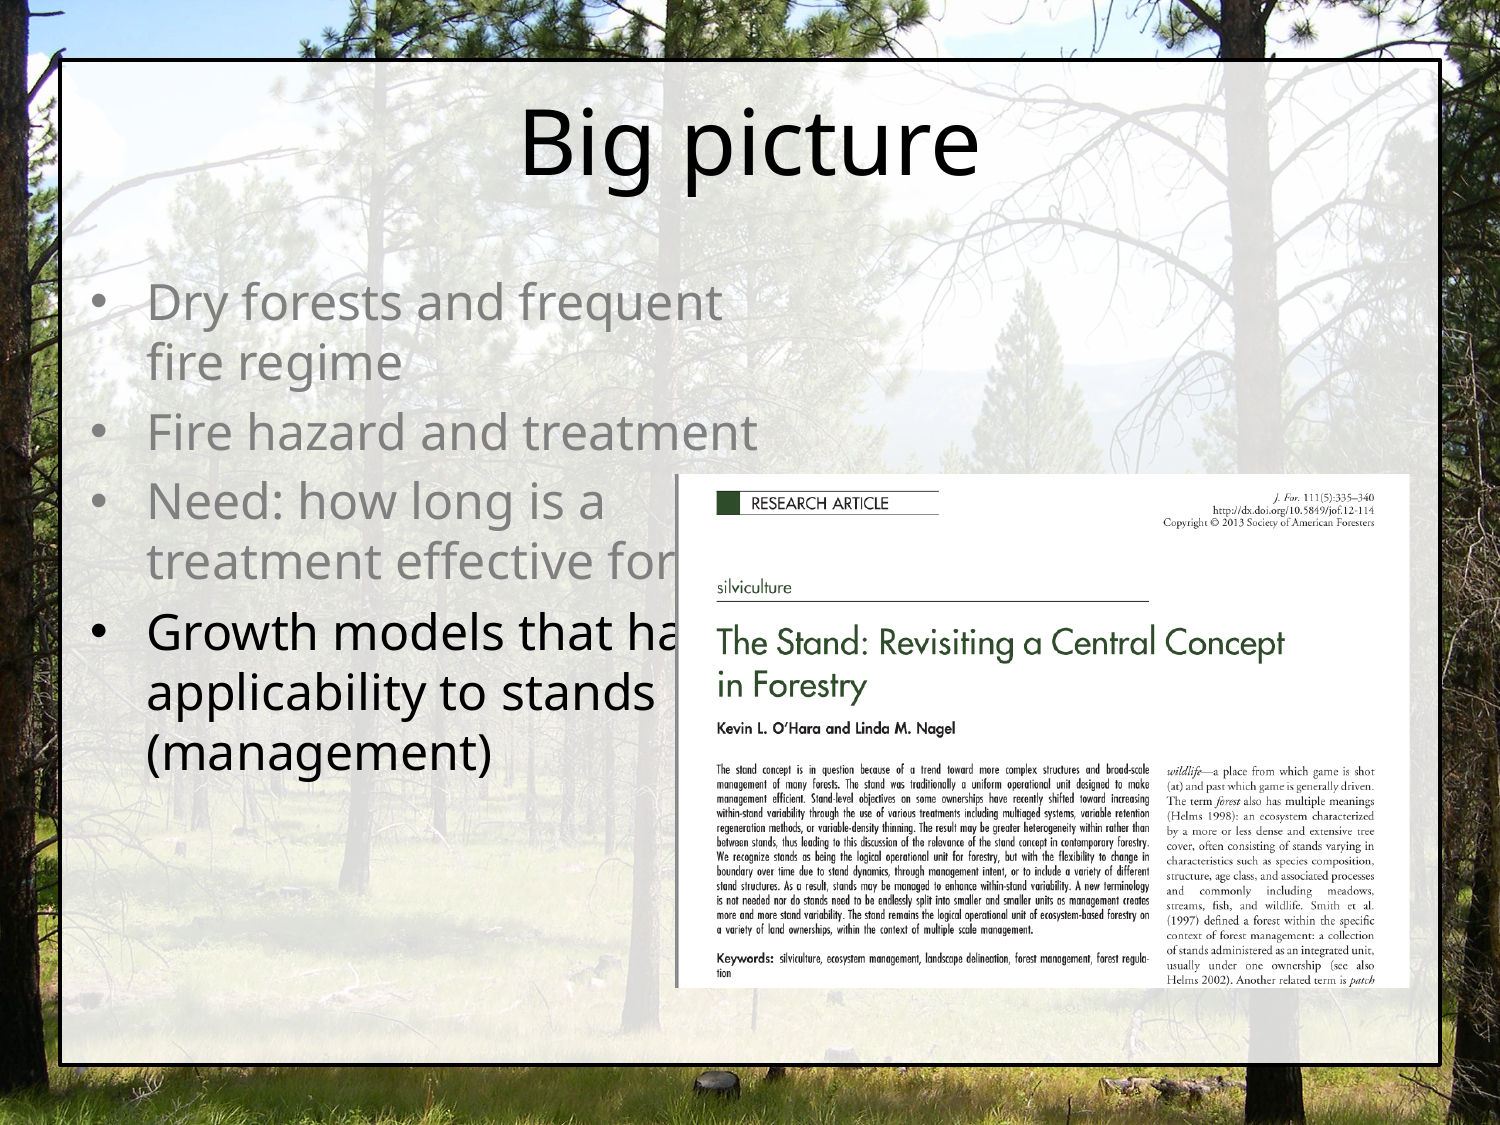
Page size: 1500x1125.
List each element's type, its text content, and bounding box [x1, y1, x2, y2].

list Dry forests and frequent fire regime Fire hazard and treatment Need: how long is a treatment effective for? Growth models that have applicability to stands (management) [75, 262, 788, 1005]
title Big picture [75, 45, 1425, 233]
text_box [58, 58, 1442, 1067]
picture [0, 0, 1500, 1125]
